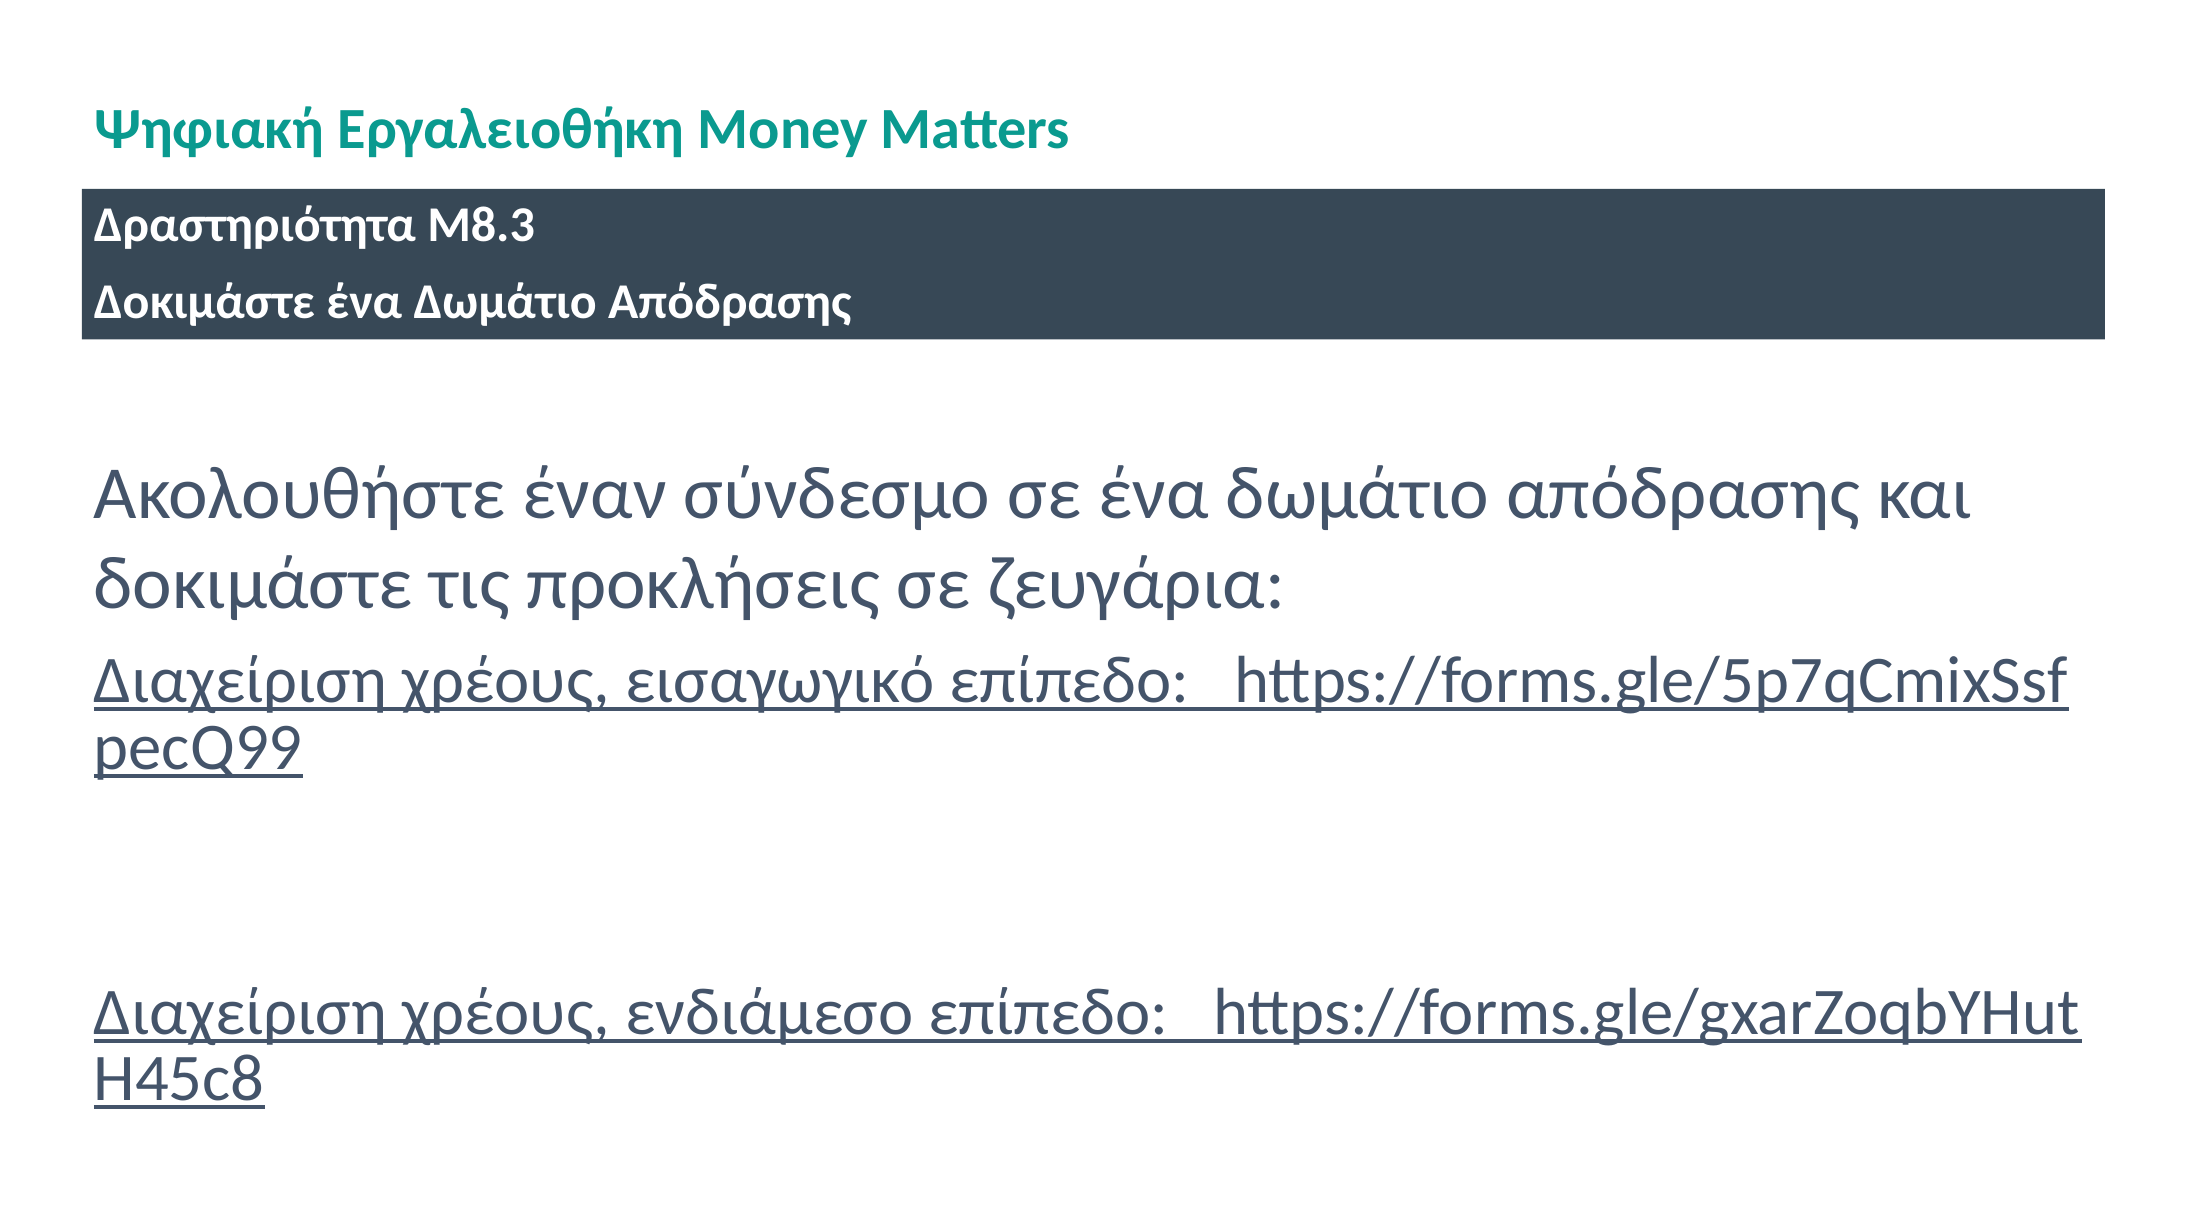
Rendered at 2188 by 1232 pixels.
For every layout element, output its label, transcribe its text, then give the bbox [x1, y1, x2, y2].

title Ψηφιακή Εργαλειοθήκη Money Matters [82, 70, 2106, 189]
list Δραστηριότητα M8.3 Δοκιμάστε ένα Δωμάτιο Απόδρασης [81, 188, 2105, 340]
list Ακολουθήστε έναν σύνδεσμο σε ένα δωμάτιο απόδρασης και δοκιμάστε τις προκλήσεις σε ζευγάρια: Διαχείριση χρέους, εισαγωγικό επίπεδο: https://forms.gle/5p7qCmixSsfpecQ99 Διαχείριση χρέους, ενδιάμεσο επίπεδο: https://forms.gle/gxarZoqbYHutH45c8 [82, 436, 2105, 1161]
